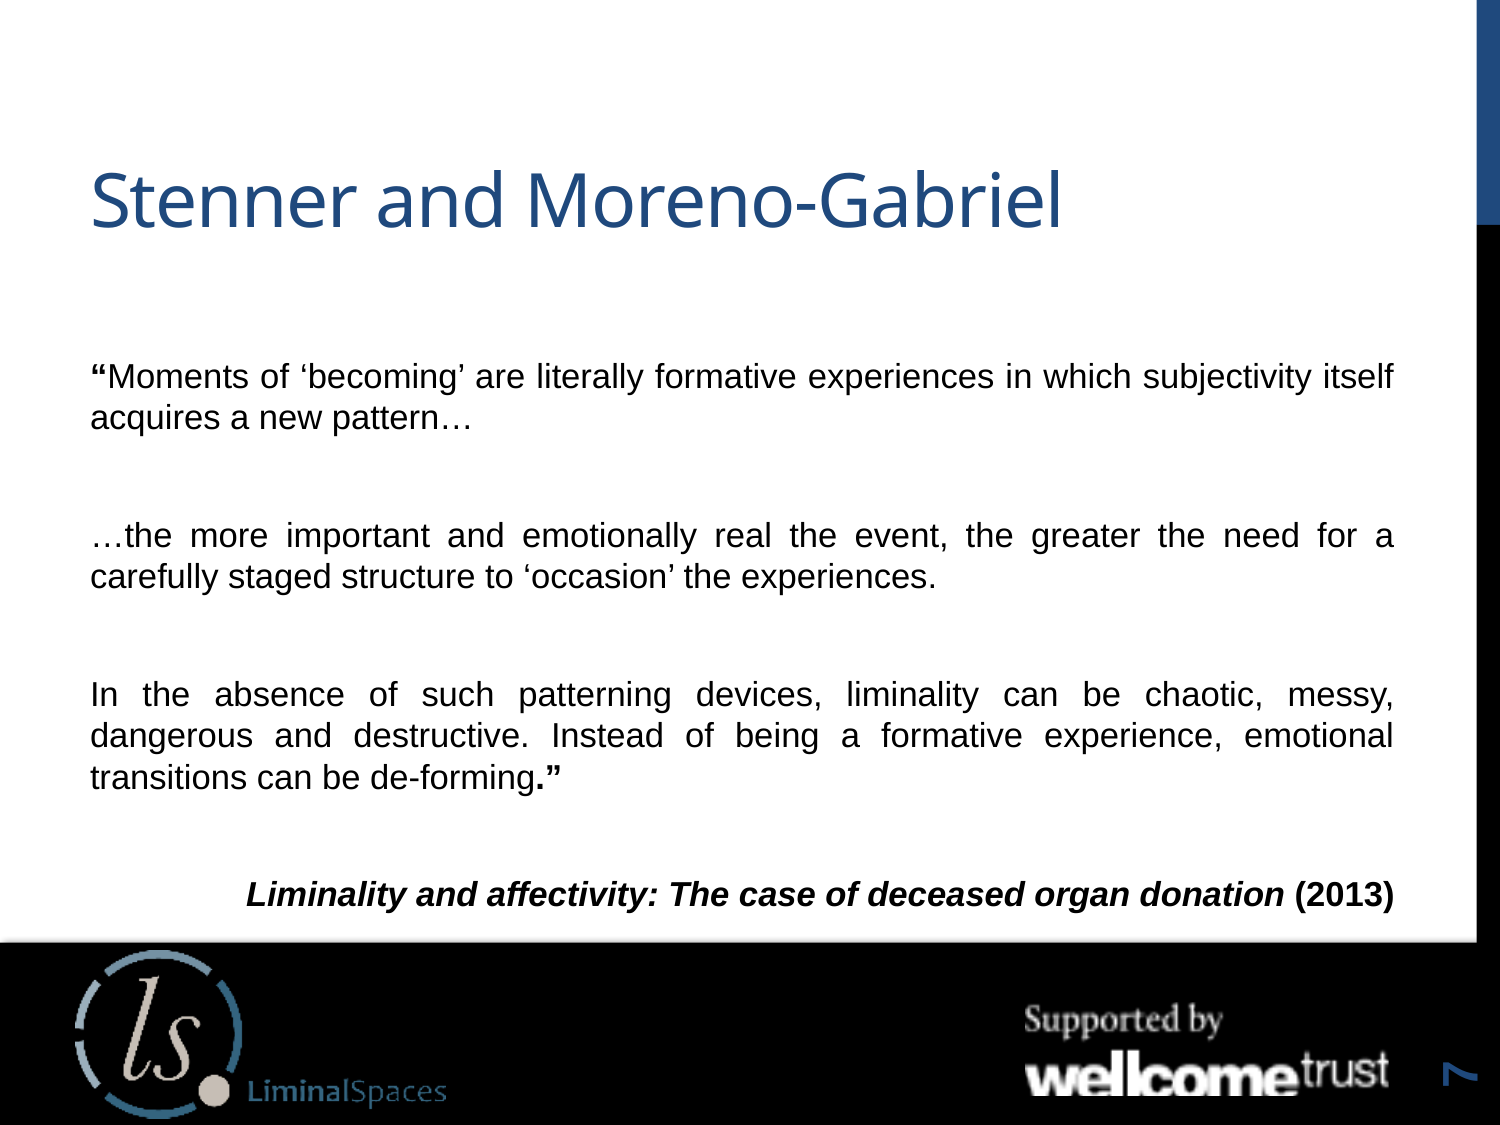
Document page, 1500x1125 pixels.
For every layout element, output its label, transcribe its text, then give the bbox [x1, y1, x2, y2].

title Stenner and Moreno-Gabriel [75, 25, 1283, 250]
slide_number 7 [1427, 887, 1488, 1104]
list “Moments of ‘becoming’ are literally formative experiences in which subjectivity itself acquires a new pattern… …the more important and emotionally real the event, the greater the need for a carefully staged structure to ‘occasion’ the experiences. In the absence of such patterning devices, liminality can be chaotic, messy, dangerous and destructive. Instead of being a formative experience, emotional transitions can be de-forming.” Liminality and affectivity: The case of deceased organ donation (2013) [75, 287, 1410, 925]
picture [75, 950, 446, 1119]
